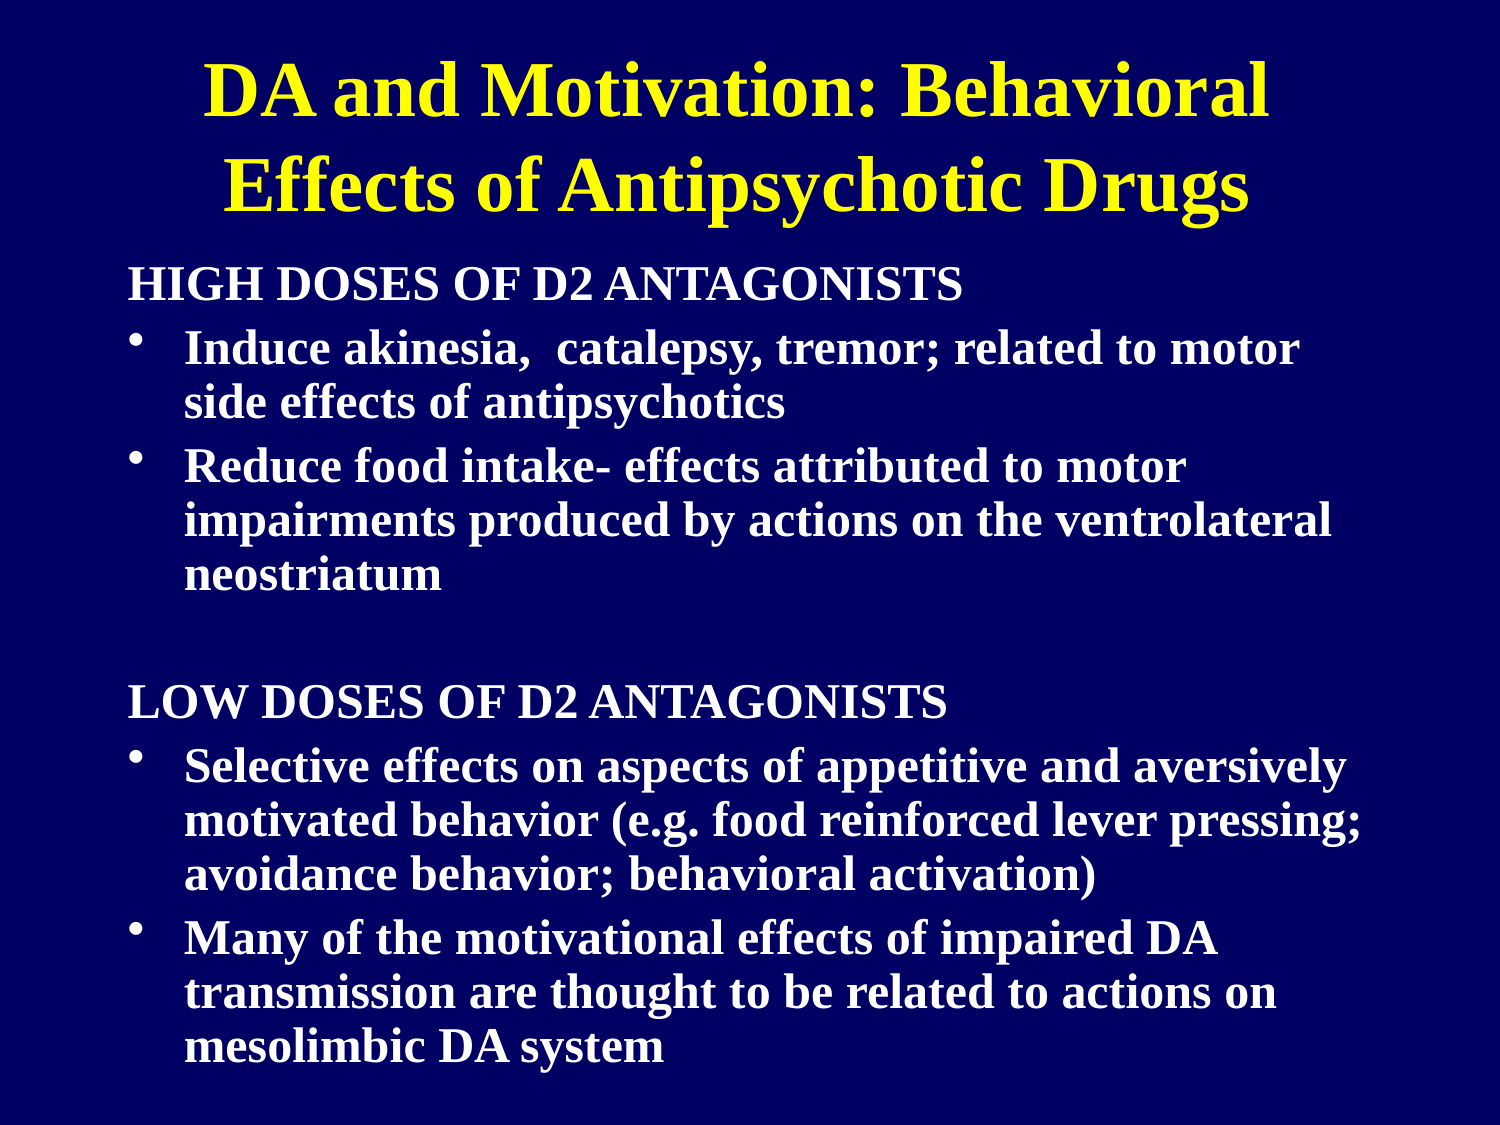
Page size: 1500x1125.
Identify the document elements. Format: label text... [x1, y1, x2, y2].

list HIGH DOSES OF D2 ANTAGONISTS Induce akinesia, catalepsy, tremor; related to motor side effects of antipsychotics Reduce food intake- effects attributed to motor impairments produced by actions on the ventrolateral neostriatum LOW DOSES OF D2 ANTAGONISTS Selective effects on aspects of appetitive and aversively motivated behavior (e.g. food reinforced lever pressing; avoidance behavior; behavioral activation) Many of the motivational effects of impaired DA transmission are thought to be related to actions on mesolimbic DA system [112, 249, 1388, 1113]
title DA and Motivation: Behavioral Effects of Antipsychotic Drugs [99, 6, 1376, 258]
